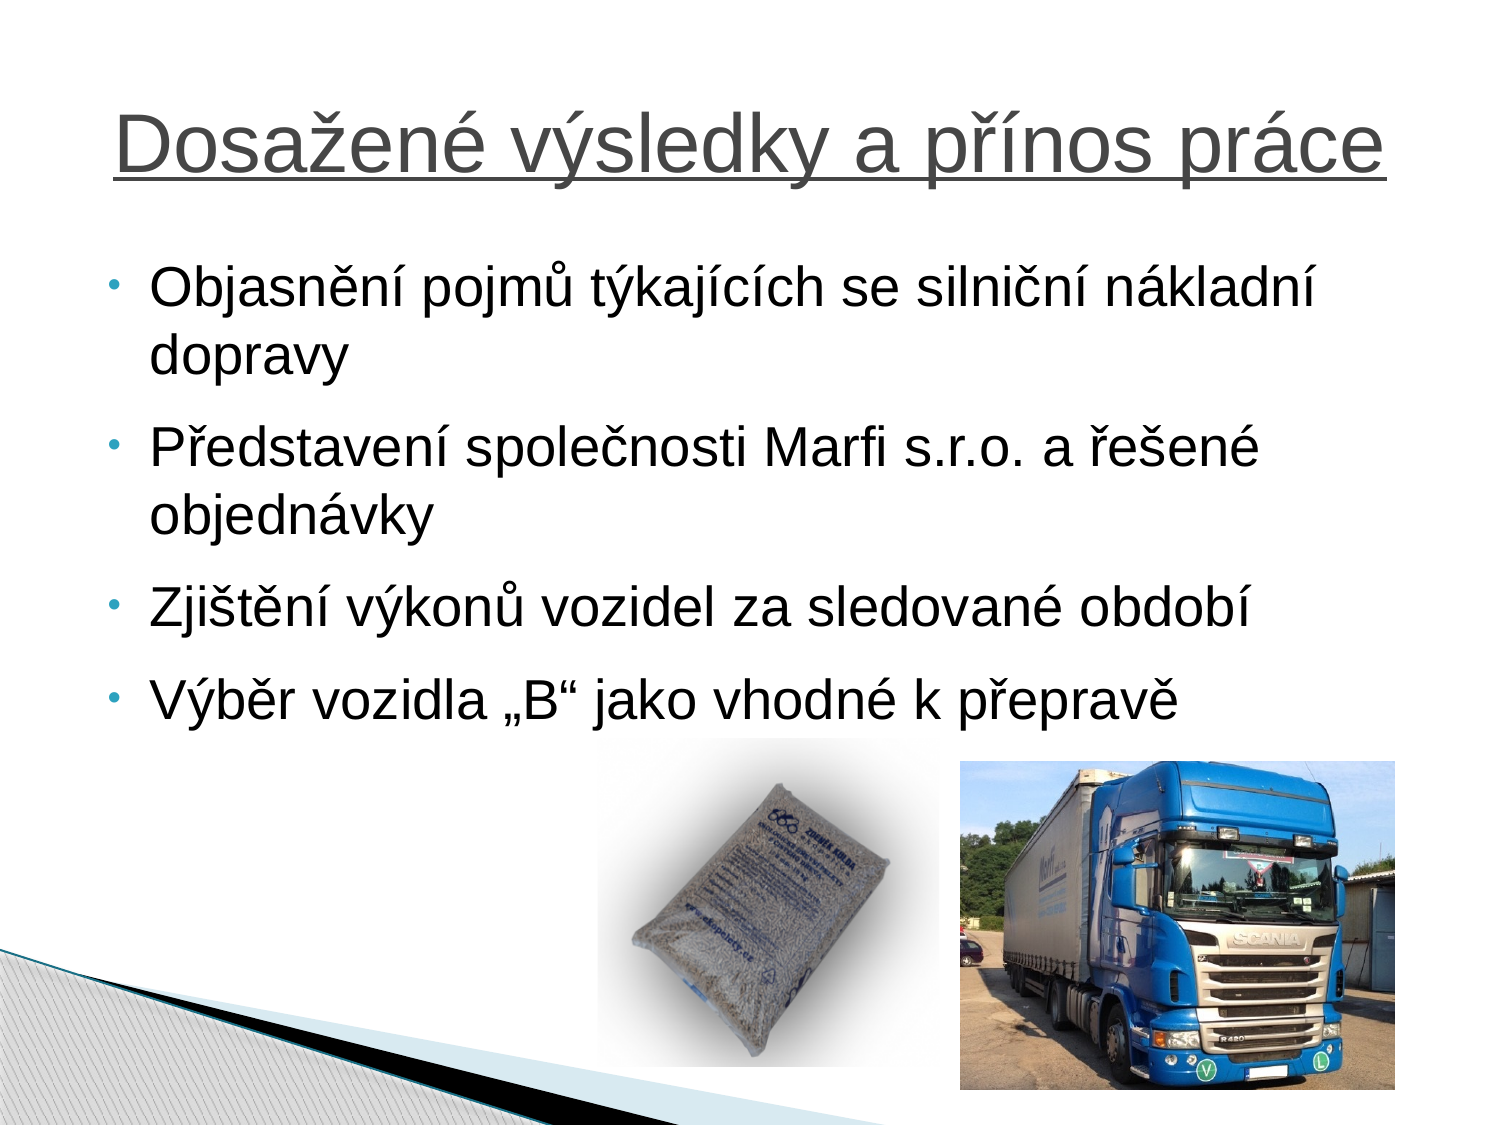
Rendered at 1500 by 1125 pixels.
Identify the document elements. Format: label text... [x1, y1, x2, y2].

list Objasnění pojmů týkajících se silniční nákladní dopravy Představení společnosti Marfi s.r.o. a řešené objednávky Zjištění výkonů vozidel za sledované období Výběr vozidla „B“ jako vhodné k přepravě [75, 243, 1425, 986]
title Dosažené výsledky a přínos práce [75, 45, 1425, 233]
picture [960, 761, 1395, 1090]
picture [597, 737, 940, 1067]
